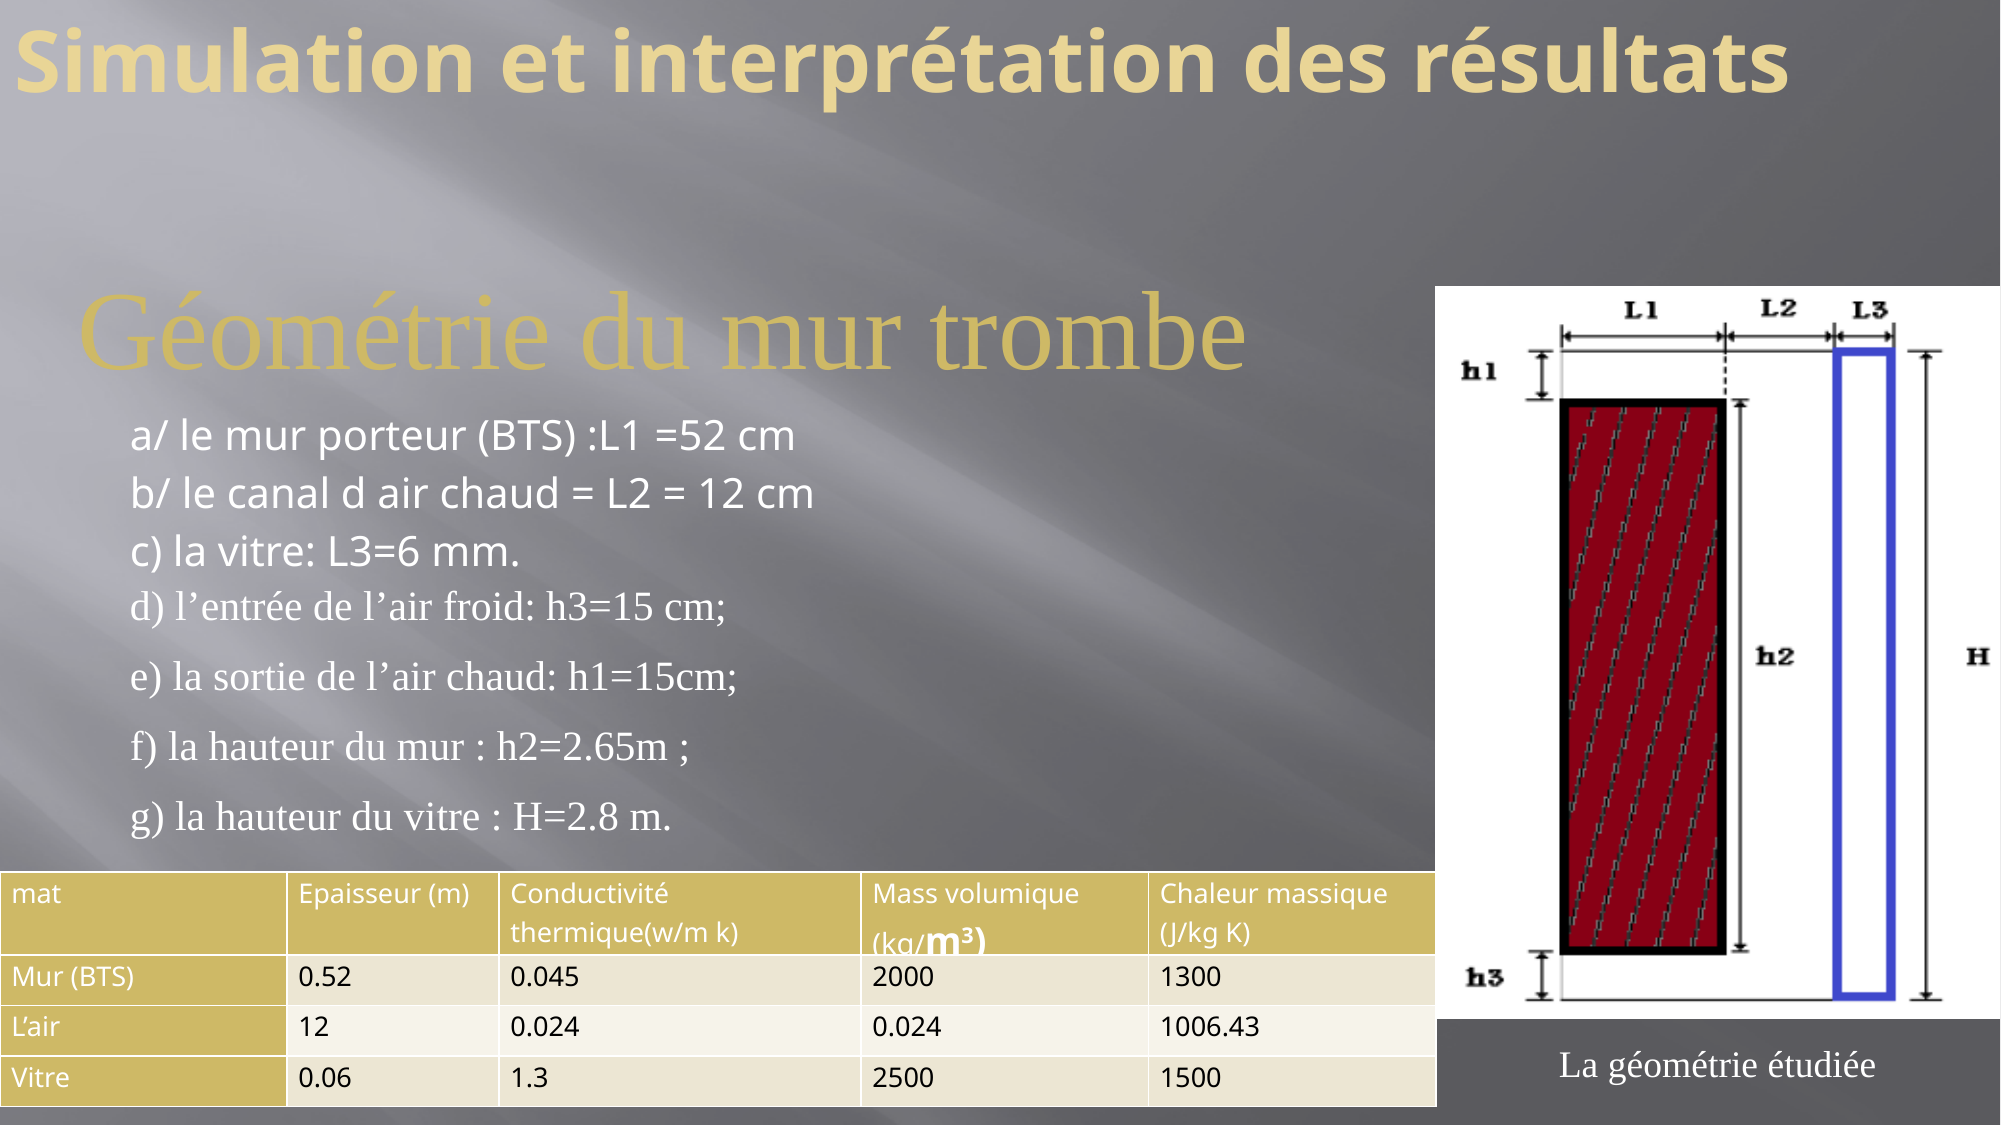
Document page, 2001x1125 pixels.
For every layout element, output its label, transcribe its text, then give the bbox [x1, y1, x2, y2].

picture [1435, 286, 2000, 1019]
table_cell 2000 [862, 956, 1148, 1005]
table_cell 0.024 [500, 1006, 860, 1055]
text_box Géométrie du mur trombe [62, 249, 1293, 400]
table_cell Mur (BTS) [1, 956, 286, 1005]
table_header Mass volumique (kg/m3) [862, 873, 1148, 954]
table_cell 12 [288, 1006, 498, 1055]
subtitle a/ le mur porteur (BTS) :L1 =52 cm b/ le canal d air chaud = L2 = 12 cm c) la vitre: L3=6 mm. d) l’entrée de l’air froid: h3=15 cm; e) la sortie de l’air chaud: h1=15cm; f) la hauteur du mur : h2=2.65m ; g) la hauteur du vitre : H=2.8 m. [114, 400, 1201, 857]
table_cell 2500 [862, 1057, 1148, 1106]
table_header Chaleur massique (J/kg K) [1149, 873, 1435, 954]
table_cell 0.52 [288, 956, 498, 1005]
table_cell Vitre [1, 1057, 286, 1106]
table_cell L’air [1, 1006, 286, 1055]
table_cell 1300 [1149, 956, 1435, 1005]
text_box La géométrie étudiée [1543, 1064, 1892, 1093]
table_header Epaisseur (m) [288, 873, 498, 954]
text_box [0, 0, 2000, 131]
table_cell 1500 [1149, 1057, 1435, 1106]
table_cell 0.06 [288, 1057, 498, 1106]
table_cell 1006.43 [1149, 1006, 1435, 1055]
table_header mat [1, 873, 286, 954]
text_box Simulation et interprétation des résultats [0, 0, 1964, 118]
table_cell 1.3 [500, 1057, 860, 1106]
table_header Conductivité thermique(w/m k) [500, 873, 860, 954]
table_cell 0.024 [862, 1006, 1148, 1055]
table_cell 0.045 [500, 956, 860, 1005]
